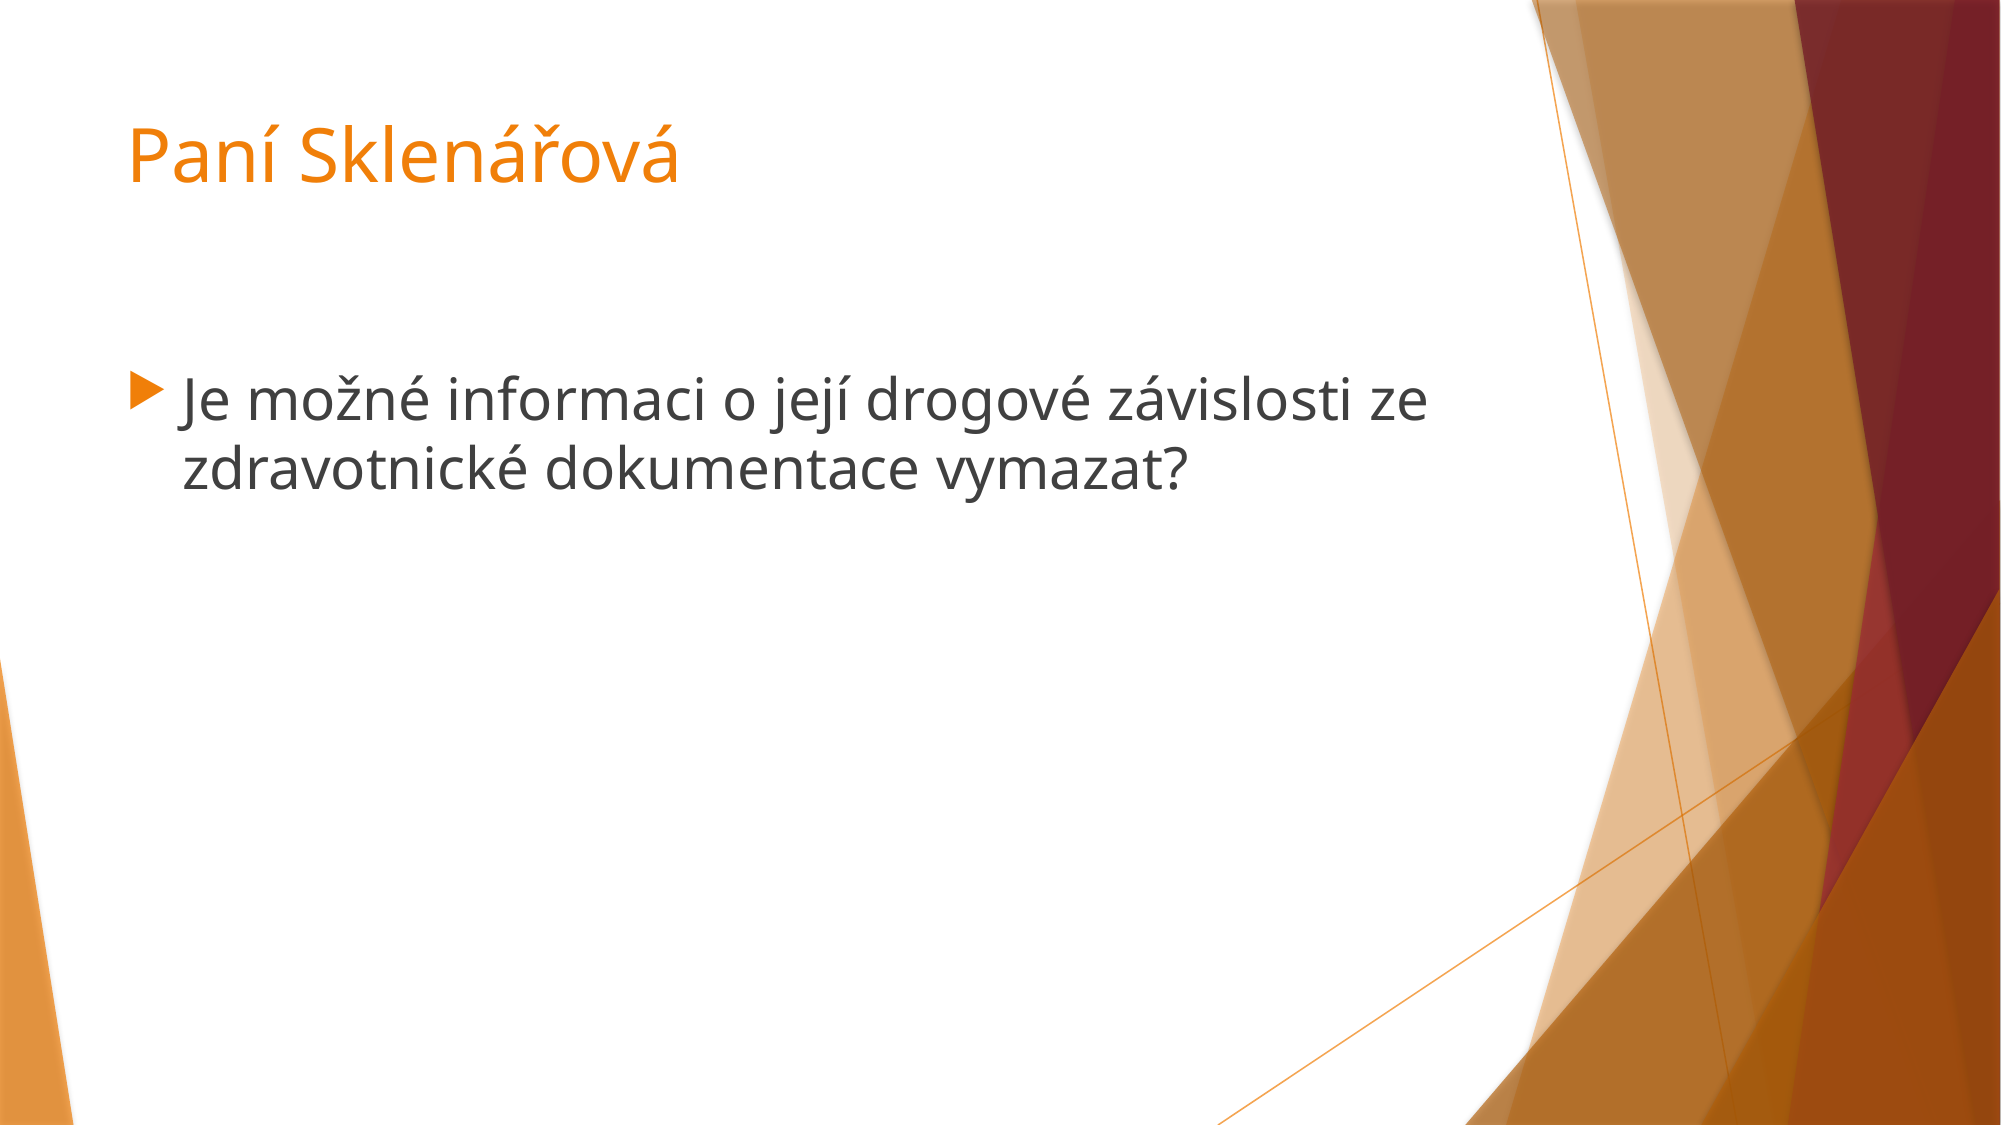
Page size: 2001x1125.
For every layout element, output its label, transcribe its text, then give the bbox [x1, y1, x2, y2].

list Je možné informaci o její drogové závislosti ze zdravotnické dokumentace vymazat? [111, 354, 1522, 992]
title Paní Sklenářová [111, 99, 1522, 317]
